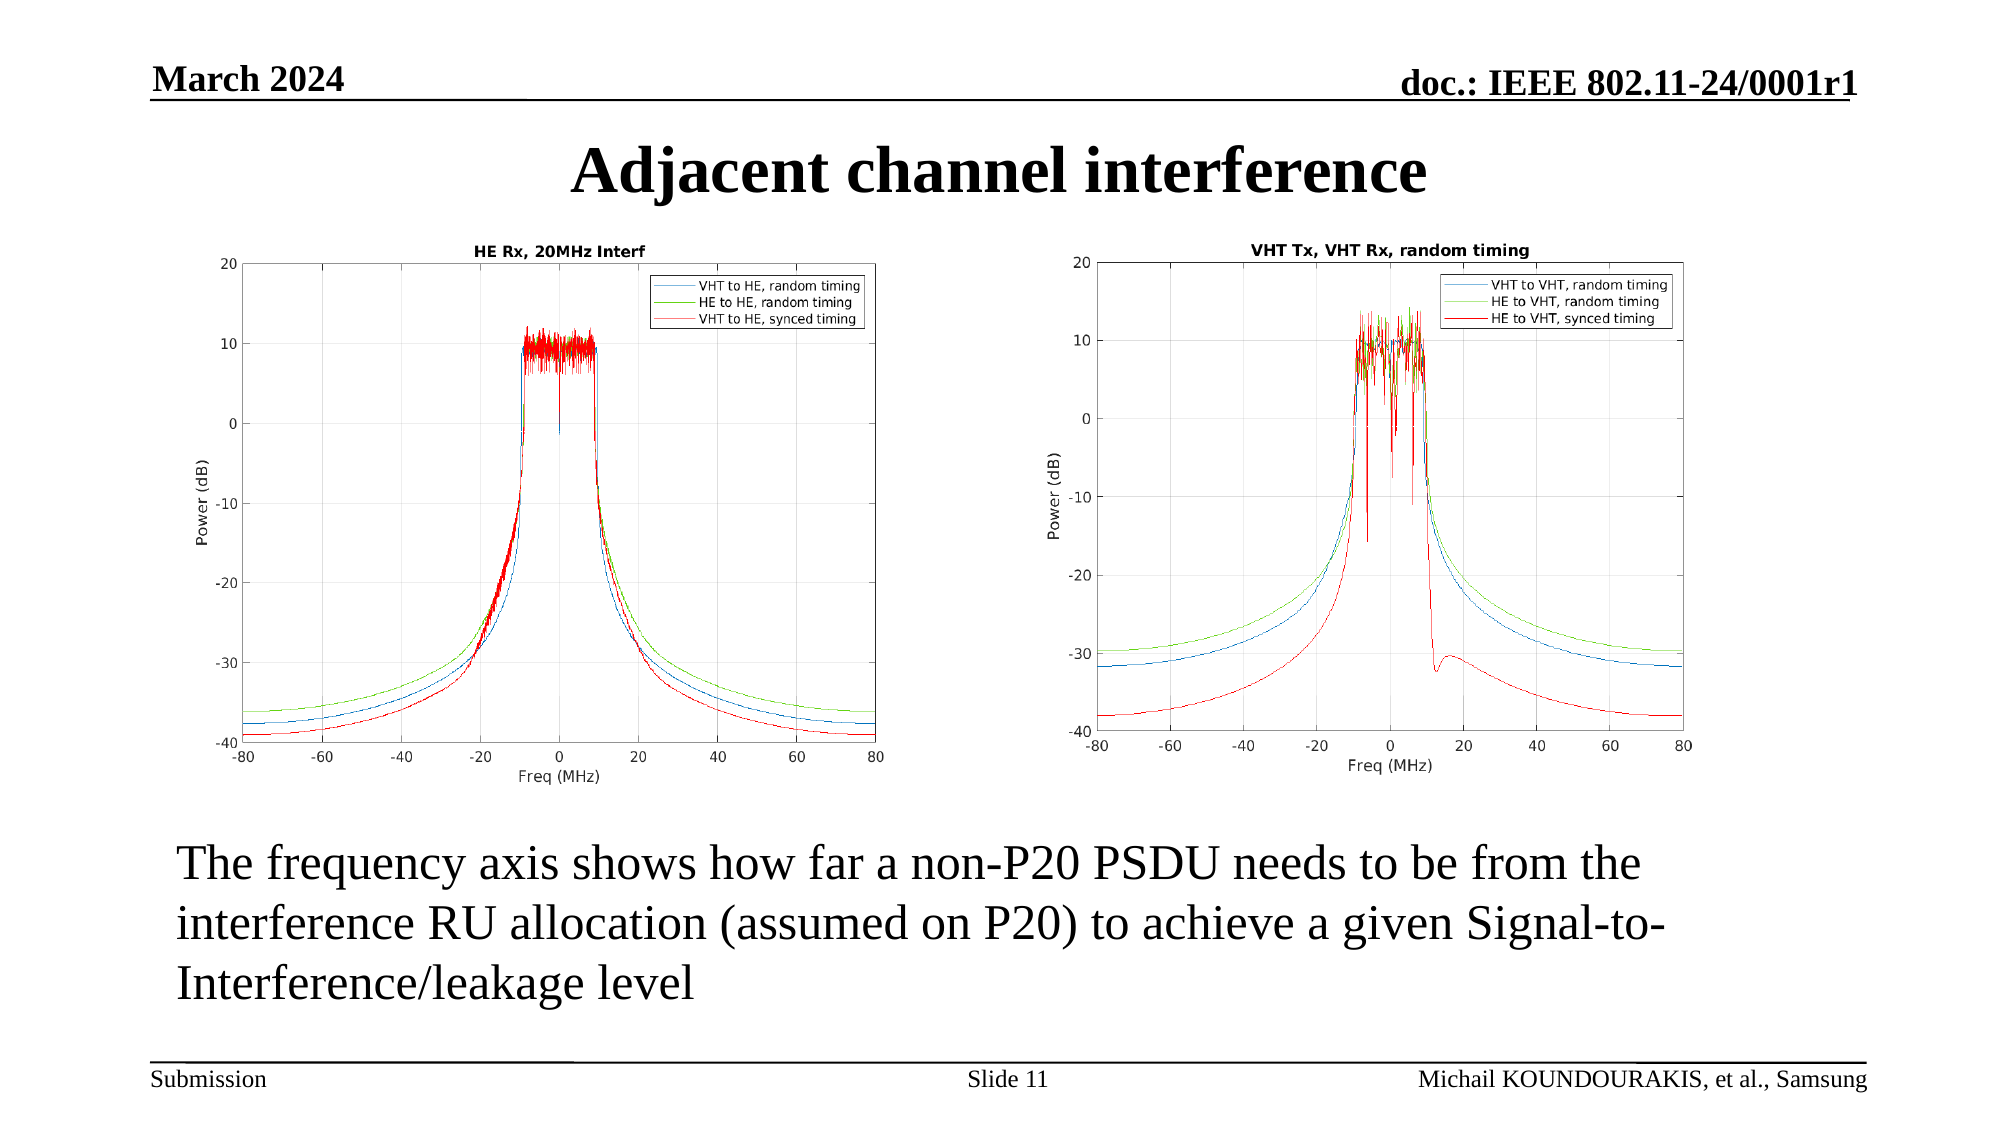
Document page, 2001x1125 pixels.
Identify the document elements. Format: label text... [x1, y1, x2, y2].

title Adjacent channel interference [149, 112, 1850, 221]
slide_number Slide 11 [950, 1061, 1067, 1123]
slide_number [152, 54, 563, 100]
picture [998, 219, 1756, 795]
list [137, 219, 953, 807]
footer Michail KOUNDOURAKIS, et al., Samsung [1171, 1061, 1869, 1093]
text_box The frequency axis shows how far a non-P20 PSDU needs to be from the interference RU allocation (assumed on P20) to achieve a given Signal-to-Interference/leakage level [161, 822, 1850, 1017]
